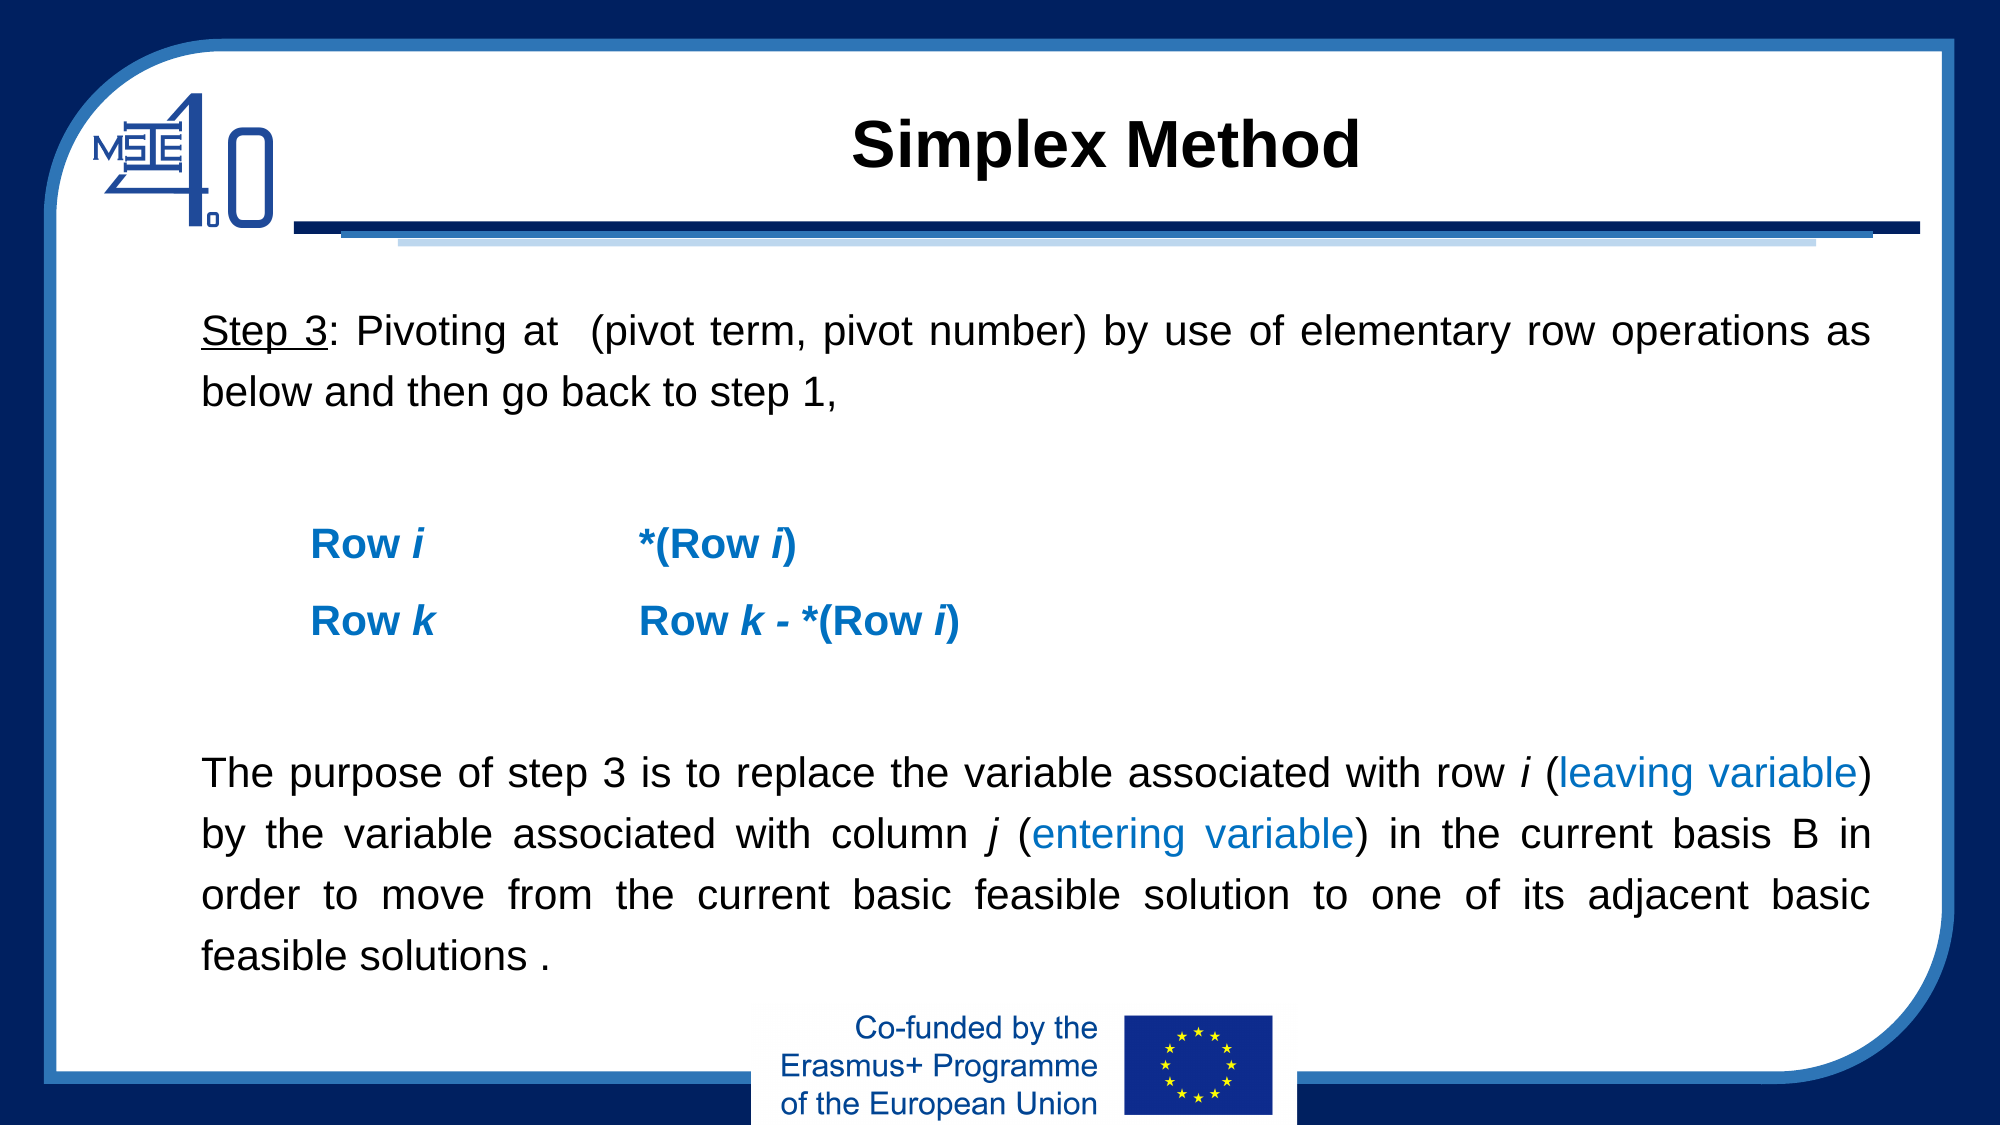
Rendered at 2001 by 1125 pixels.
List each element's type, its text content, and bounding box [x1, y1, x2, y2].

title Simplex Method [294, 73, 1921, 220]
picture [751, 1003, 1298, 1125]
